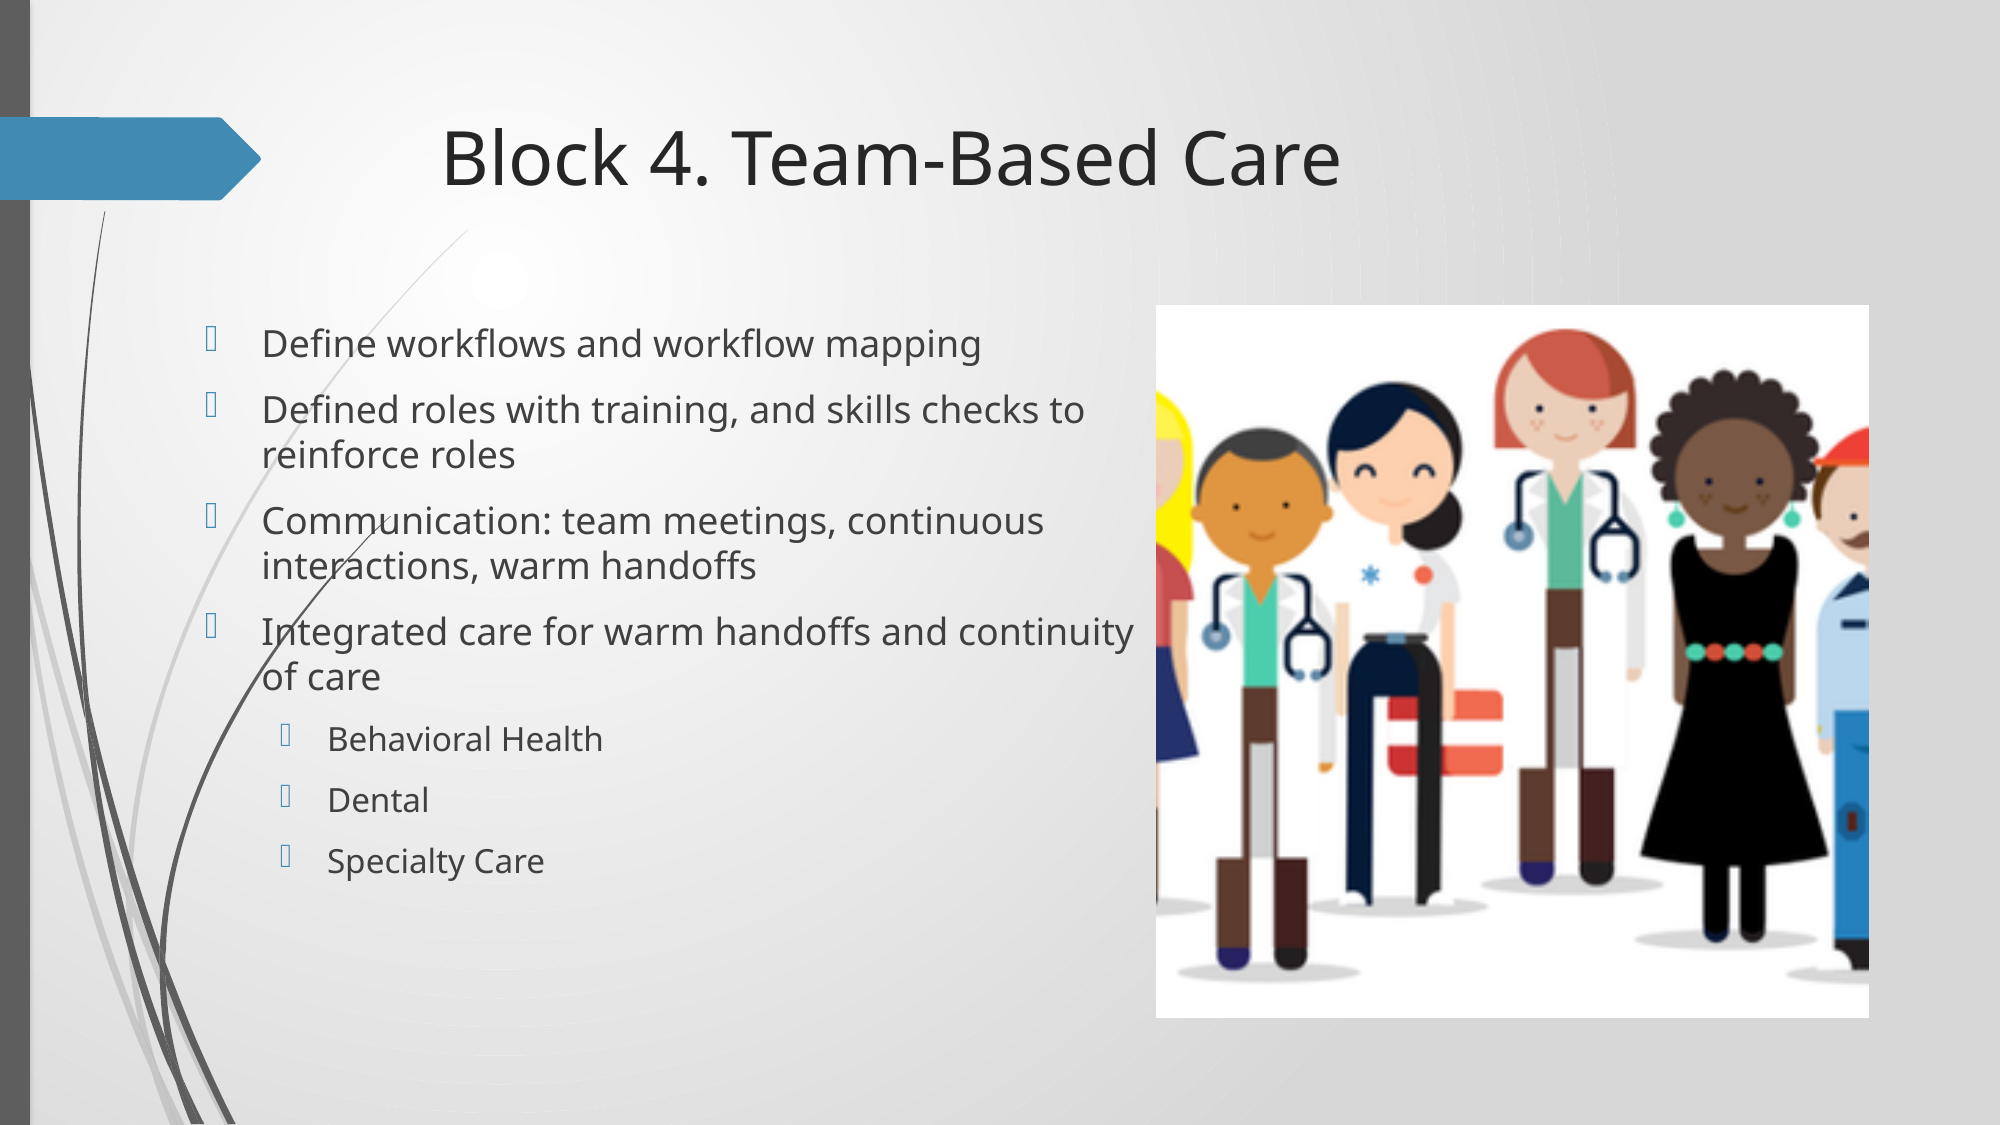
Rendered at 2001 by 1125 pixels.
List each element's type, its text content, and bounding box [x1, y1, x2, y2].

list Define workflows and workflow mapping Defined roles with training, and skills checks to reinforce roles Communication: team meetings, continuous interactions, warm handoffs Integrated care for warm handoffs and continuity of care Behavioral Health Dental Specialty Care [190, 312, 1151, 915]
title Block 4. Team-Based Care [425, 102, 1888, 313]
picture [1156, 305, 1870, 1019]
